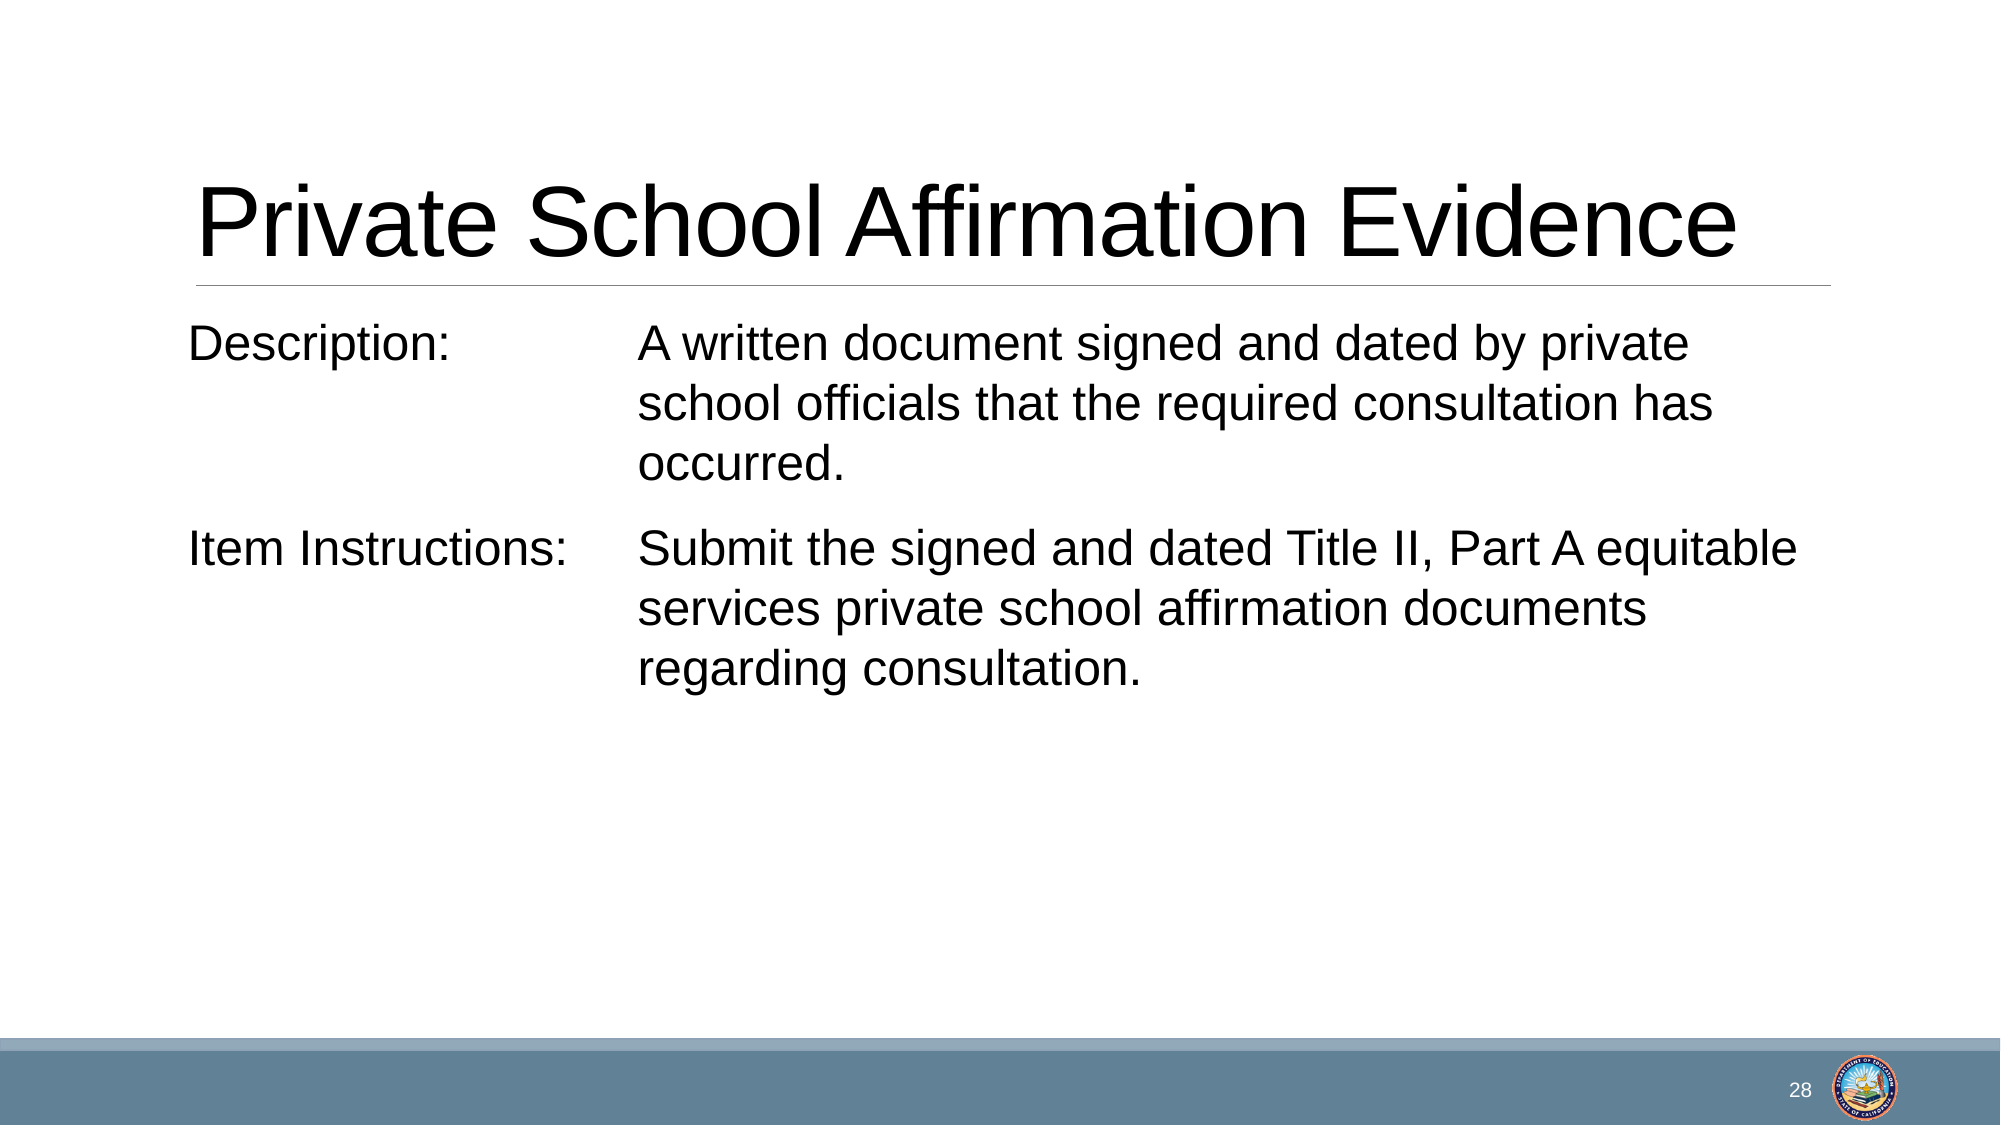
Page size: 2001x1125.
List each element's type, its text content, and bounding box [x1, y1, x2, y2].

slide_number 28 [1611, 1059, 1828, 1119]
list Description: A written document signed and dated by private school officials that the required consultation has occurred. Item Instructions: Submit the signed and dated Title II, Part A equitable services private school affirmation documents regarding consultation. [179, 302, 1830, 1018]
picture [1832, 1055, 1899, 1122]
title Private School Affirmation Evidence [179, 47, 1830, 285]
